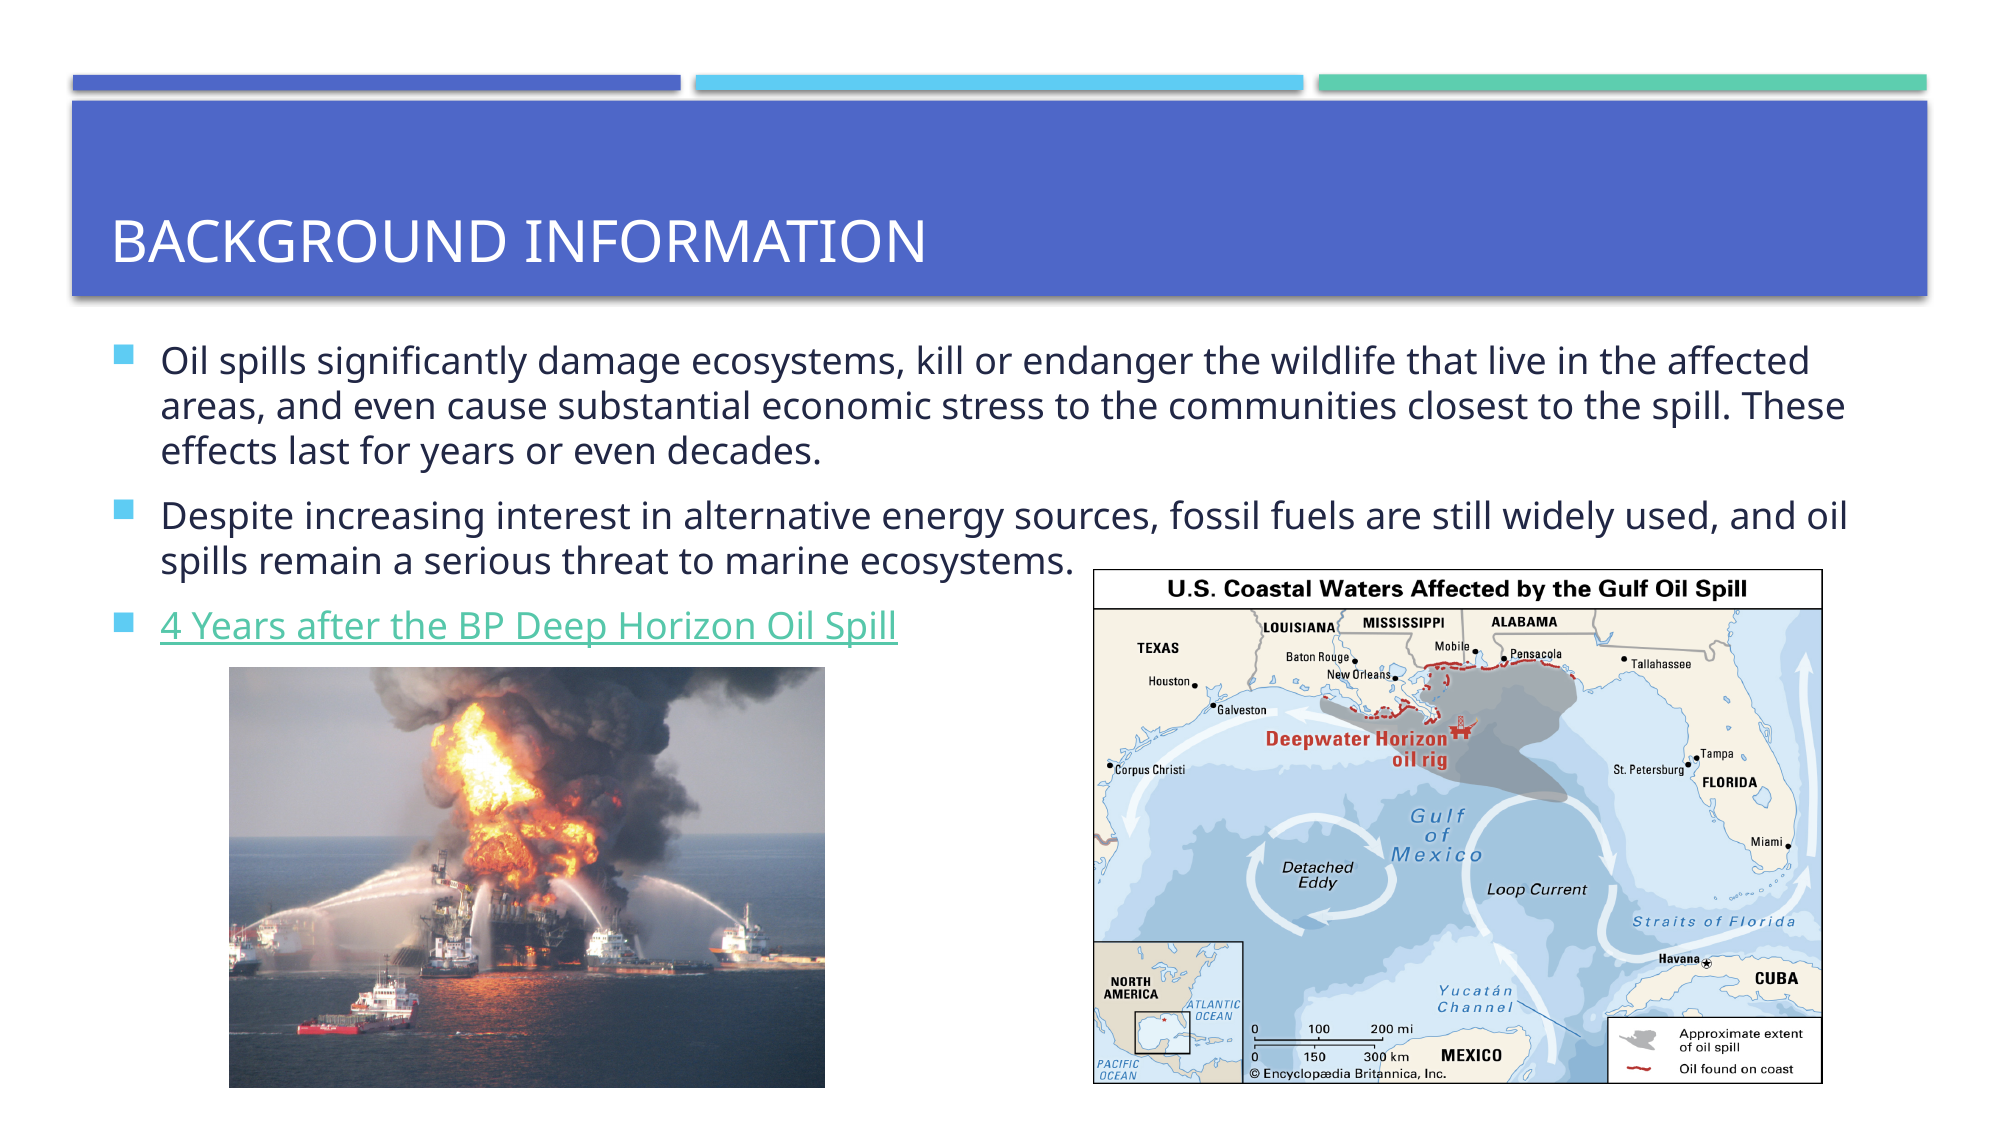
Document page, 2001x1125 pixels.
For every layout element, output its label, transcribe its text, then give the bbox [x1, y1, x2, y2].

picture [1086, 561, 1826, 1088]
list Oil spills significantly damage ecosystems, kill or endanger the wildlife that live in the affected areas, and even cause substantial economic stress to the communities closest to the spill. These effects last for years or even decades. Despite increasing interest in alternative energy sources, fossil fuels are still widely used, and oil spills remain a serious threat to marine ecosystems. 4 Years after the BP Deep Horizon Oil Spill [95, 334, 1905, 720]
picture [228, 666, 826, 1088]
title Background information [95, 115, 1905, 282]
